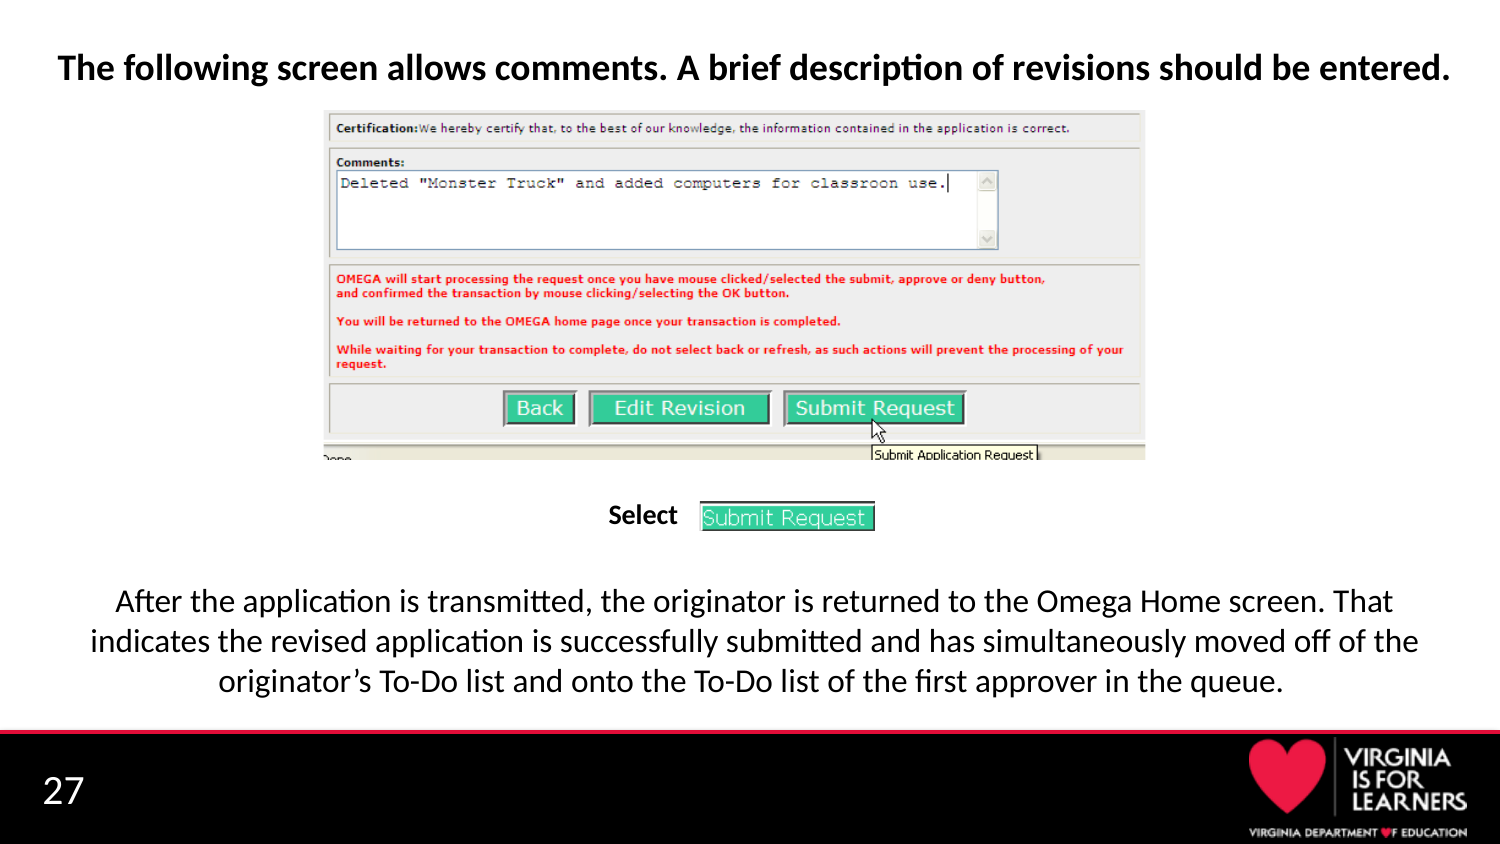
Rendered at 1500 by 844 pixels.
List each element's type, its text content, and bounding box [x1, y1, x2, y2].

text_box After the application is transmitted, the originator is returned to the Omega Home screen. That indicates the revised application is successfully submitted and has simultaneously moved off of the originator’s To-Do list and onto the To-Do list of the first approver in the queue. [62, 572, 1449, 707]
picture [1249, 737, 1467, 838]
picture [323, 110, 1146, 460]
text_box Select [593, 489, 740, 572]
text_box The following screen allows comments. A brief description of revisions should be entered. [42, 35, 1469, 96]
picture [699, 501, 876, 531]
